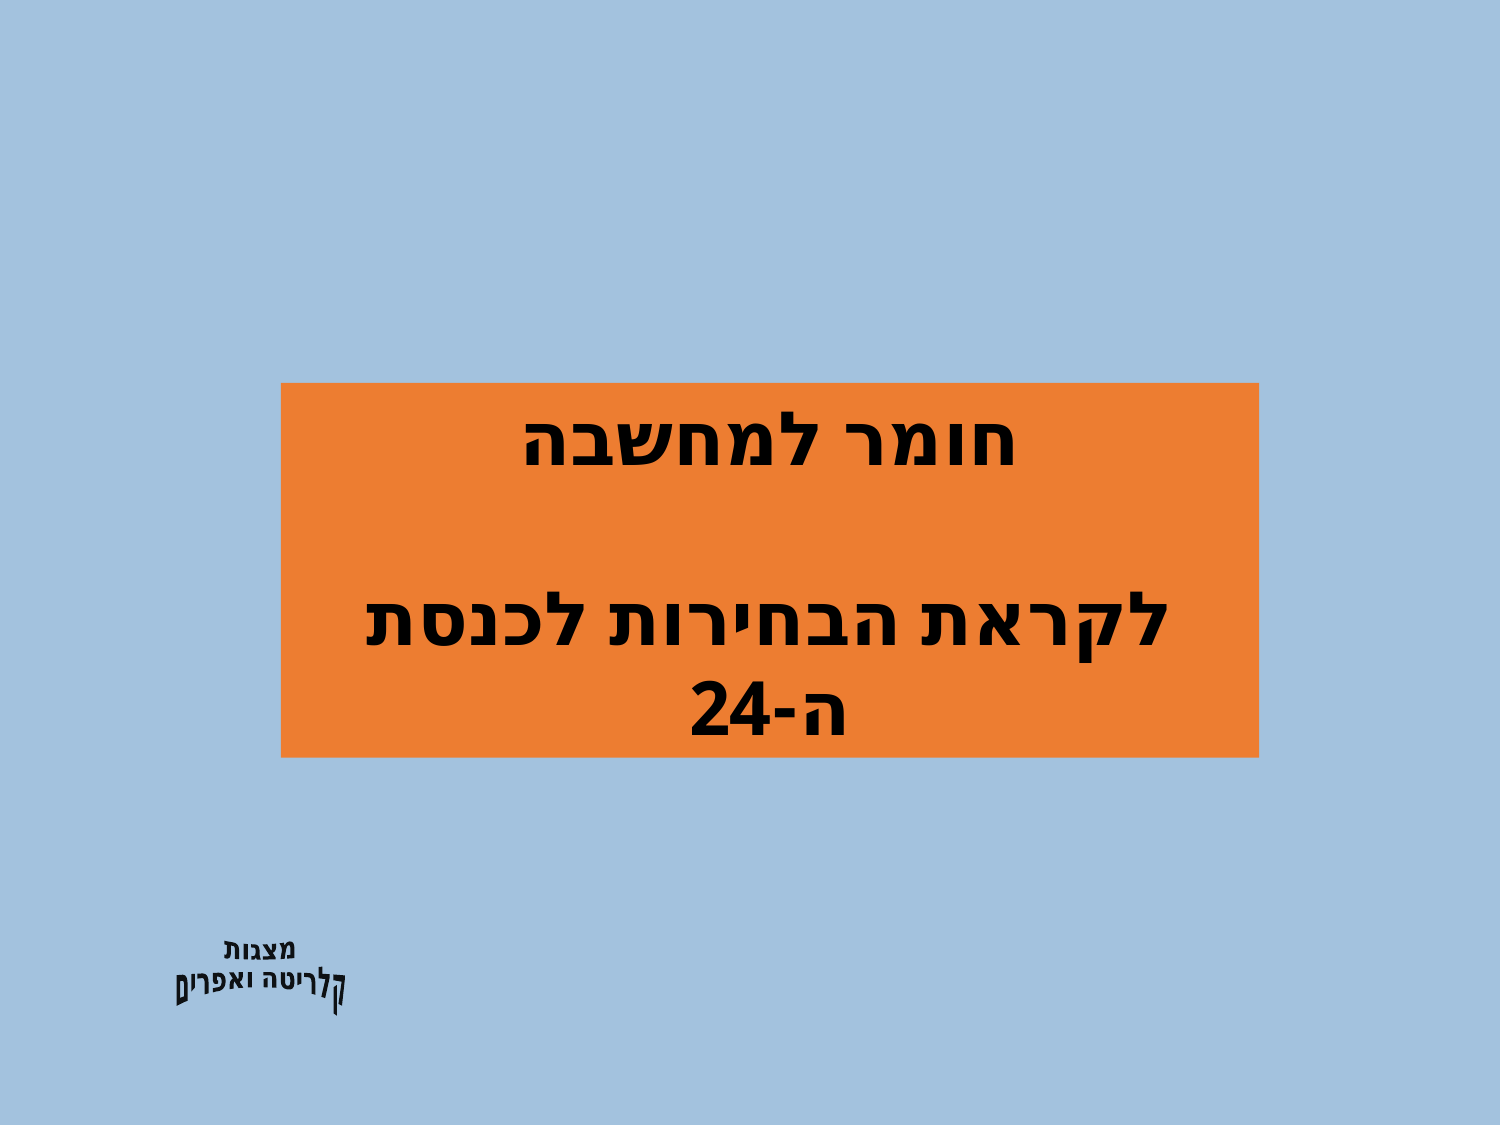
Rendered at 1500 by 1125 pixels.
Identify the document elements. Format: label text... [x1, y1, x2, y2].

text_box חומר למחשבה לקראת הבחירות לכנסת ה-24 [280, 382, 1260, 758]
